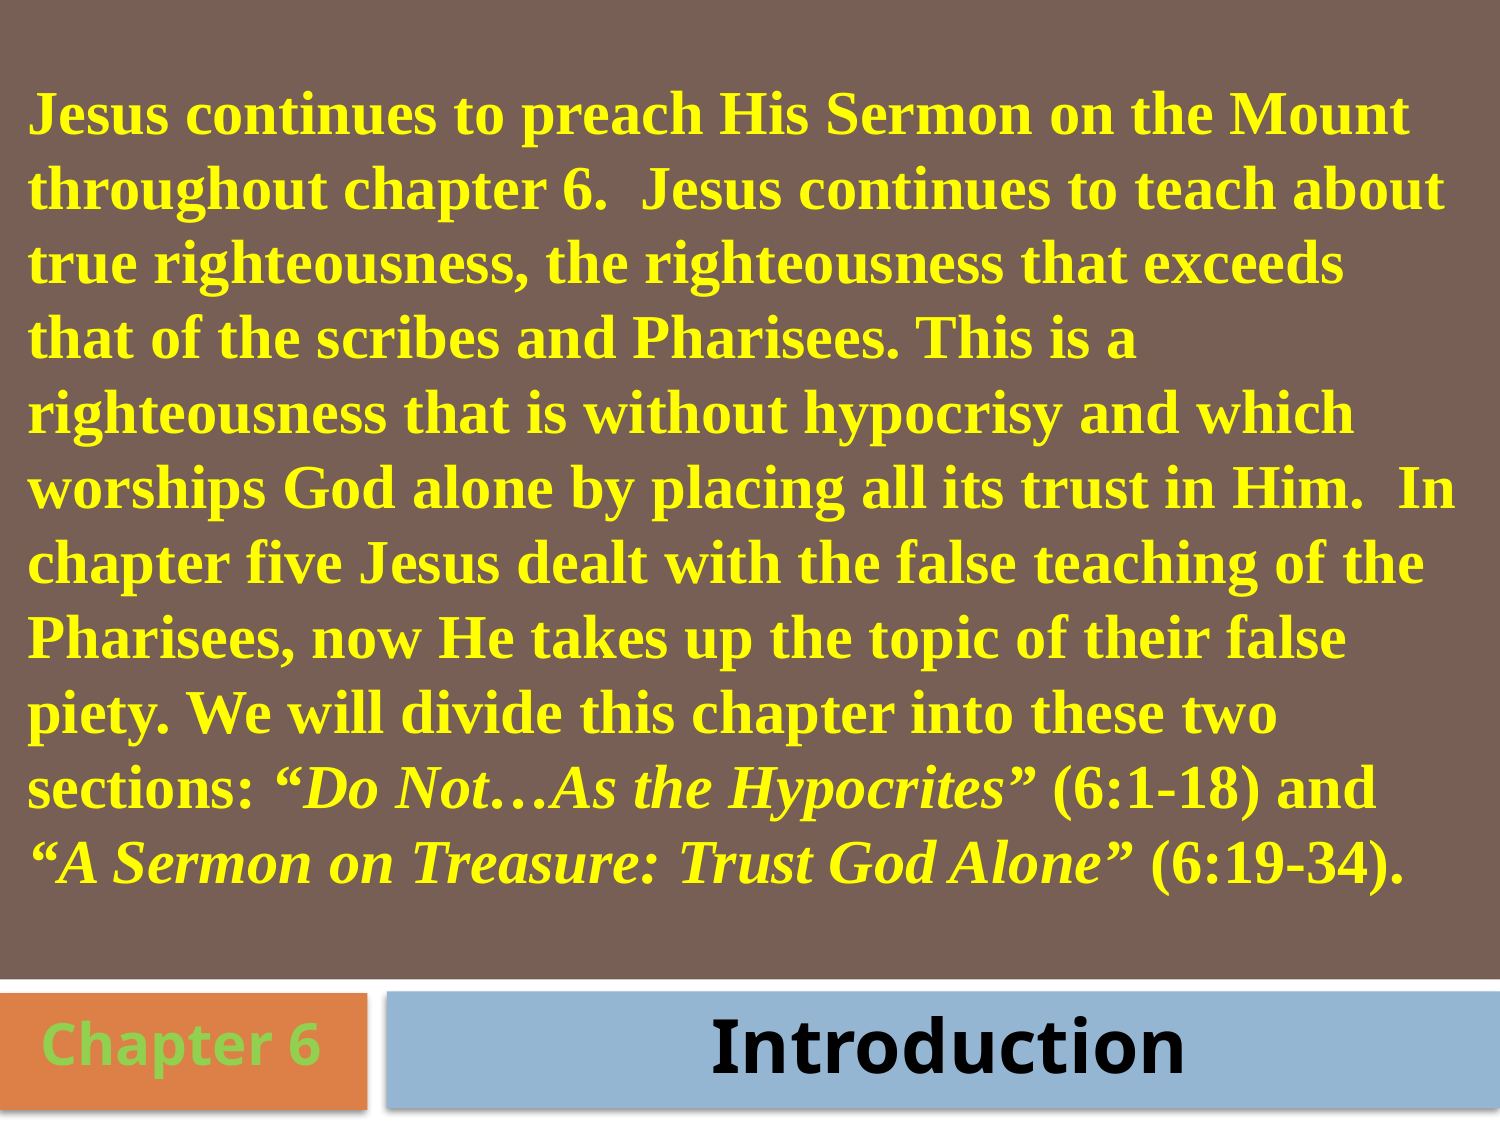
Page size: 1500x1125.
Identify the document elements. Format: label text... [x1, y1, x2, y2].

text_box Chapter 6 [0, 999, 363, 1085]
text_box Jesus continues to preach His Sermon on the Mount throughout chapter 6. Jesus continues to teach about true righteousness, the righteousness that exceeds that of the scribes and Pharisees. This is a righteousness that is without hypocrisy and which worships God alone by placing all its trust in Him. In chapter five Jesus dealt with the false teaching of the Pharisees, now He takes up the topic of their false piety. We will divide this chapter into these two sections: “Do Not…As the Hypocrites” (6:1-18) and “A Sermon on Treasure: Trust God Alone” (6:19-34). [12, 64, 1475, 904]
text_box Introduction [399, 991, 1500, 1097]
